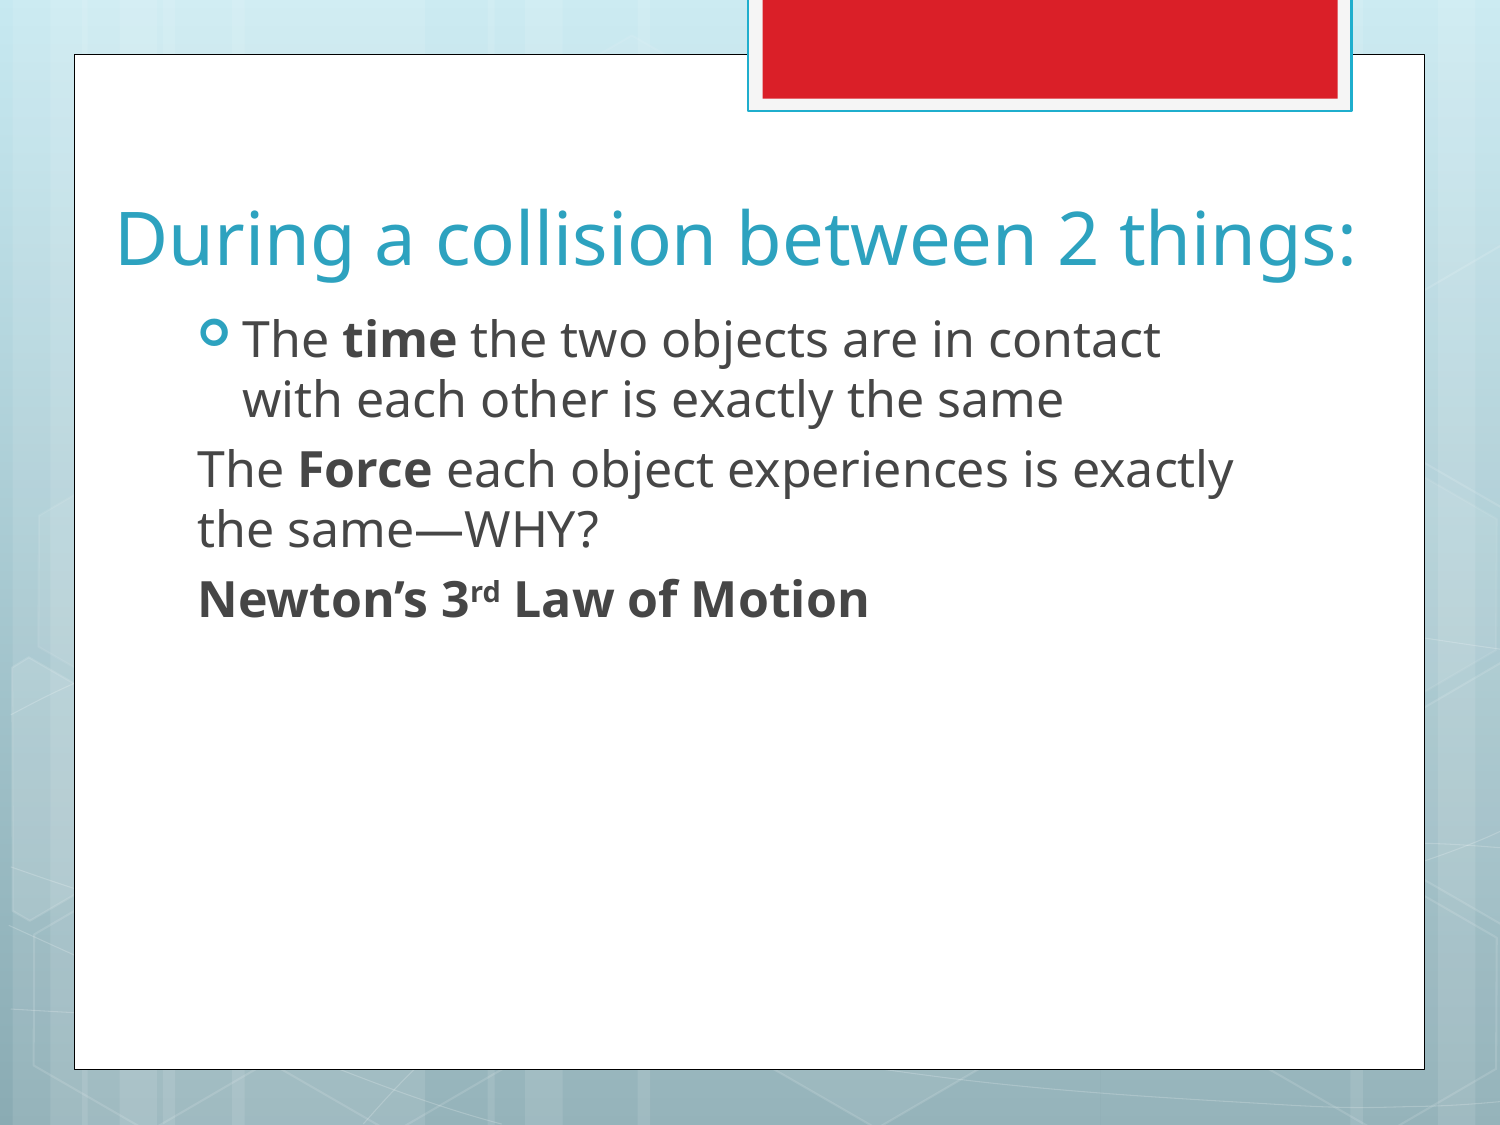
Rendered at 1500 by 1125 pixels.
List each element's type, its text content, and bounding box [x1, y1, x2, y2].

title During a collision between 2 things: [99, 99, 1413, 288]
list The time the two objects are in contact with each other is exactly the same The Force each object experiences is exactly the same—WHY? Newton’s 3rd Law of Motion [171, 299, 1283, 957]
